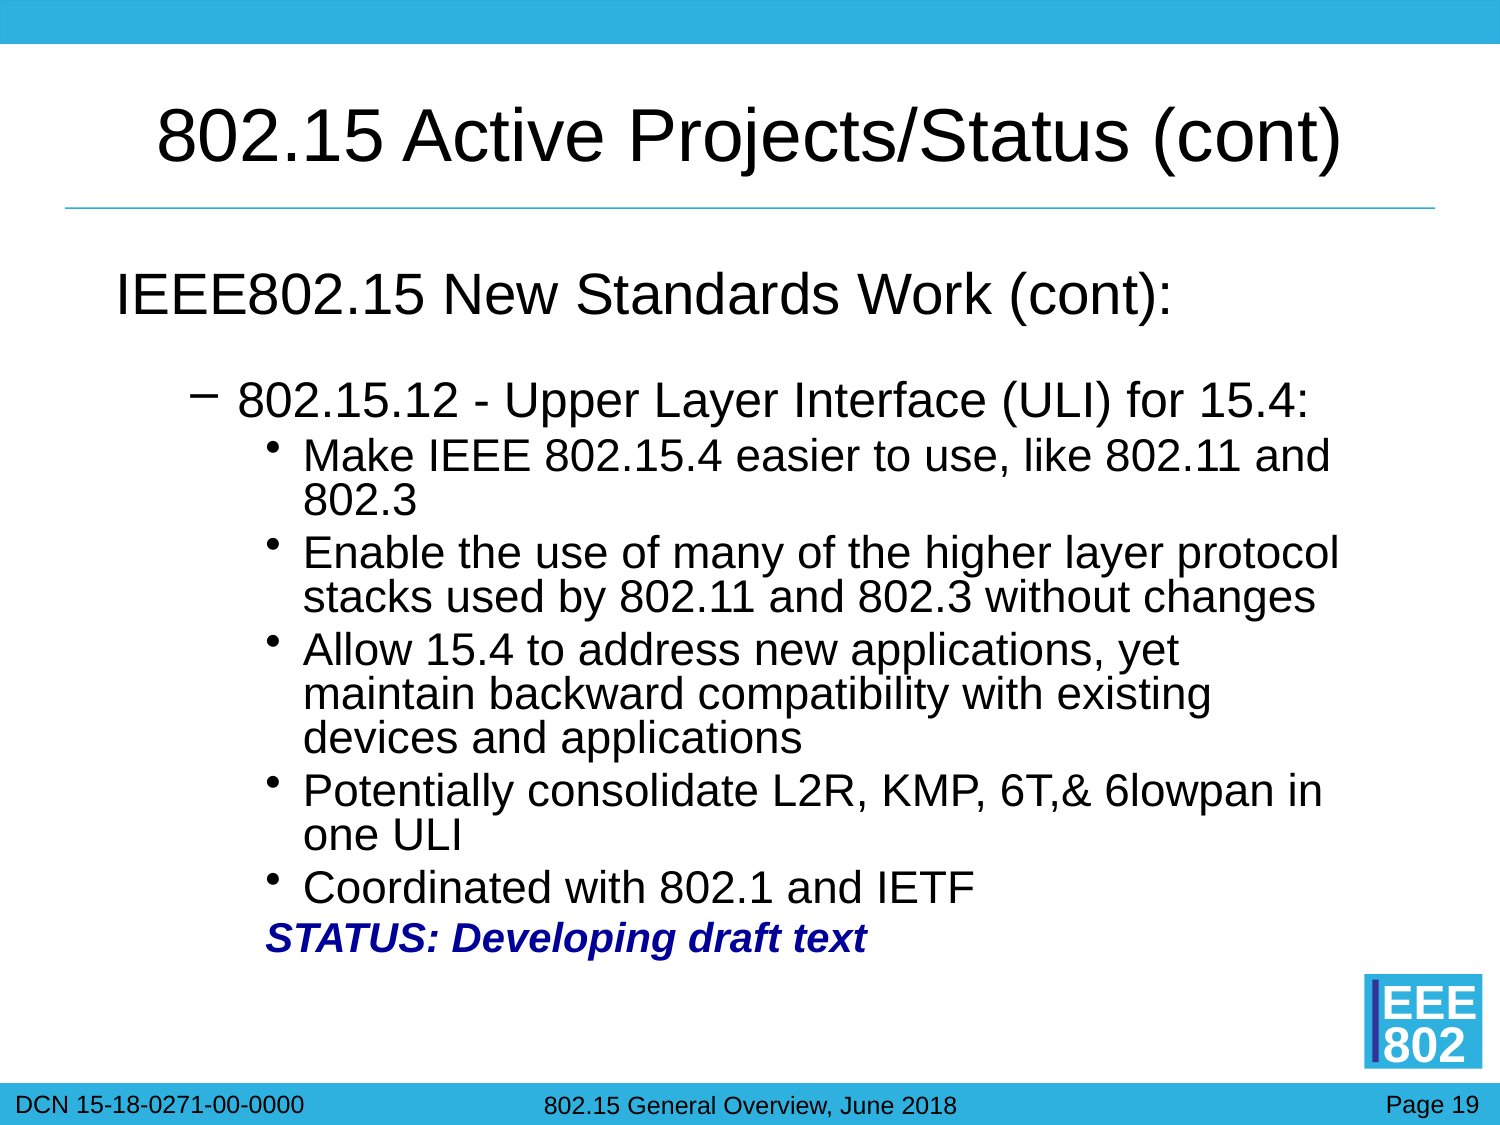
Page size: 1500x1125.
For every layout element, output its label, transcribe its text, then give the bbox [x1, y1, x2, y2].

list IEEE802.15 New Standards Work (cont): 802.15.12 - Upper Layer Interface (ULI) for 15.4: Make IEEE 802.15.4 easier to use, like 802.11 and 802.3 Enable the use of many of the higher layer protocol stacks used by 802.11 and 802.3 without changes Allow 15.4 to address new applications, yet maintain backward compatibility with existing devices and applications Potentially consolidate L2R, KMP, 6T,& 6lowpan in one ULI Coordinated with 802.1 and IETF STATUS: Developing draft text [100, 262, 1366, 1044]
title 802.15 Active Projects/Status (cont) [75, 66, 1425, 197]
